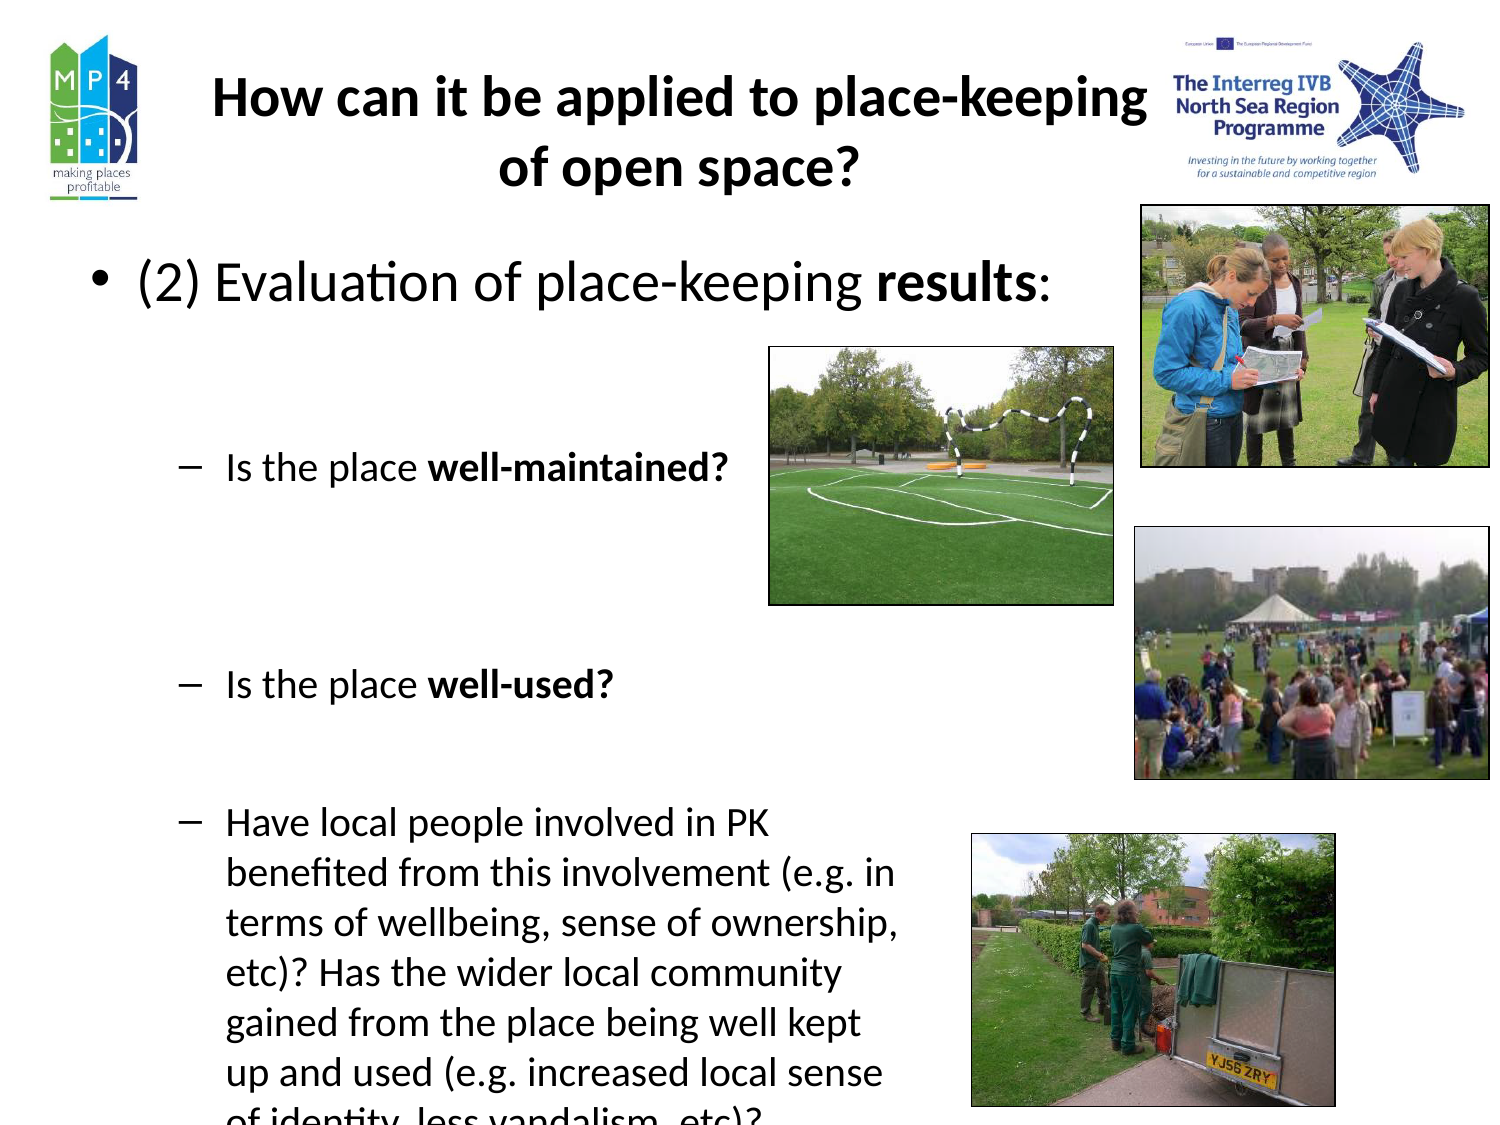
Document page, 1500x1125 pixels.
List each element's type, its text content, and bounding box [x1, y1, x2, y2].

list (2) Evaluation of place-keeping results: [74, 235, 1081, 337]
list Is the place well-maintained? Is the place well-used? Have local people involved in PK benefited from this involvement (e.g. in terms of wellbeing, sense of ownership, etc)? Has the wider local community gained from the place being well kept up and used (e.g. increased local sense of identity, less vandalism, etc)? [88, 373, 928, 1125]
title How can it be applied to place-keeping of open space? [194, 15, 1167, 207]
picture [769, 347, 1114, 605]
picture [1141, 205, 1489, 467]
picture [972, 833, 1335, 1107]
picture [1165, 30, 1471, 185]
picture [29, 30, 149, 209]
picture [1134, 526, 1489, 779]
